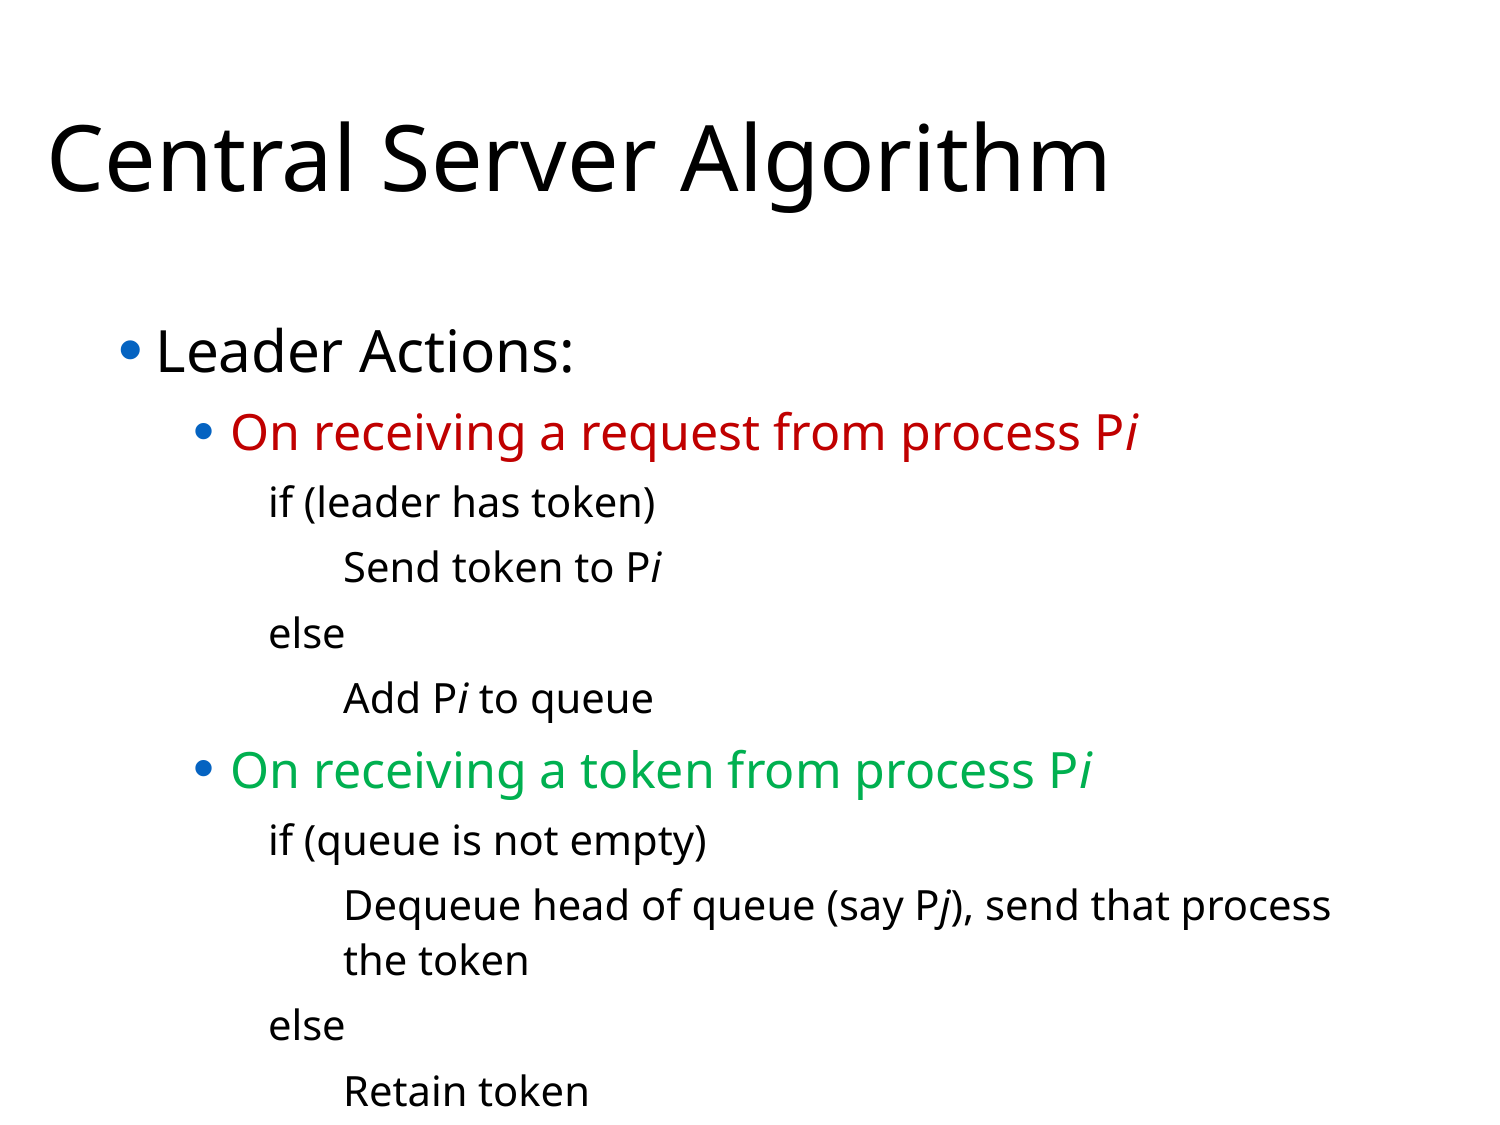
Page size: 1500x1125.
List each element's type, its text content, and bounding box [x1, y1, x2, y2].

title Central Server Algorithm [31, 52, 1326, 271]
list Leader Actions: On receiving a request from process Pi if (leader has token) Send token to Pi else Add Pi to queue On receiving a token from process Pi if (queue is not empty) Dequeue head of queue (say Pj), send that process the token else Retain token [103, 299, 1397, 1014]
